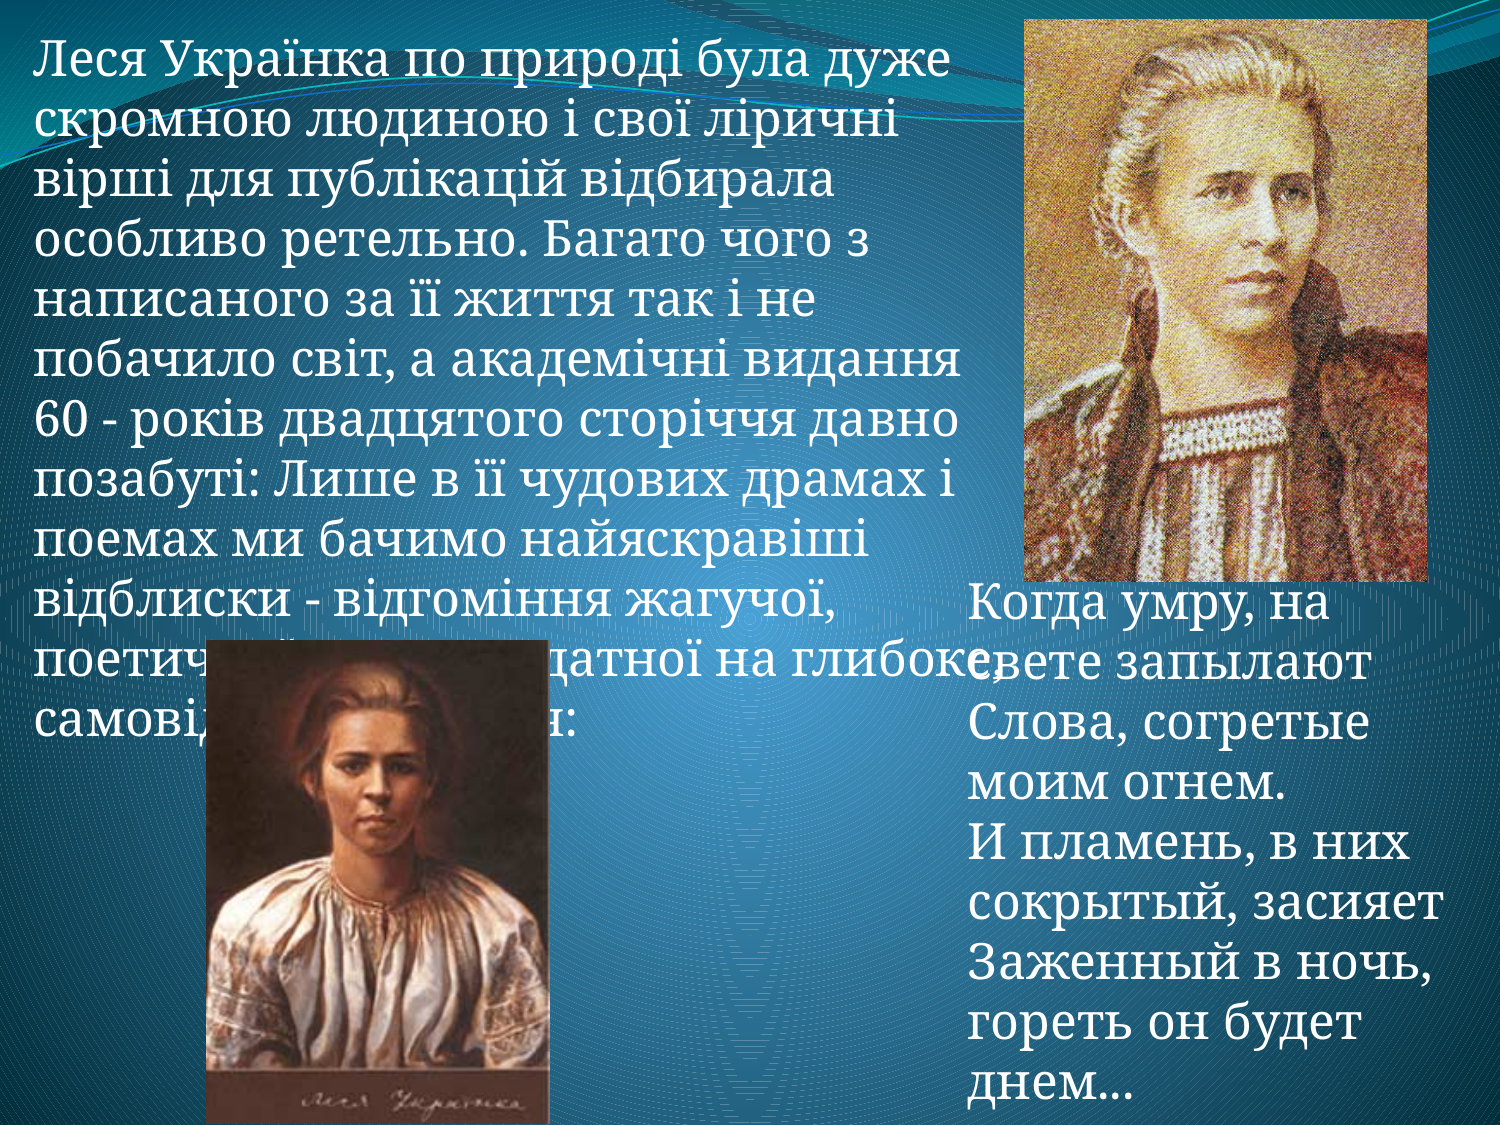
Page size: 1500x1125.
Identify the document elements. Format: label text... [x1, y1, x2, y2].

text_box Леся Українка по природі була дуже скромною людиною і свої ліричні вірші для публікацій відбирала особливо ретельно. Багато чого з написаного за її життя так і не побачило світ, а академічні видання 60 - років двадцятого сторіччя давно позабуті: Лише в її чудових драмах і поемах ми бачимо найяскравіші відблиски - відгоміння жагучої, поетичної натури, здатної на глибоке, самовіддане почуття: [18, 19, 1022, 754]
picture [1024, 18, 1428, 582]
picture [206, 639, 550, 1124]
text_box Когда умру, на свете запылают Слова, согретые моим огнем. И пламень, в них сокрытый, засияет Заженный в ночь, гореть он будет днем... [953, 562, 1462, 1125]
